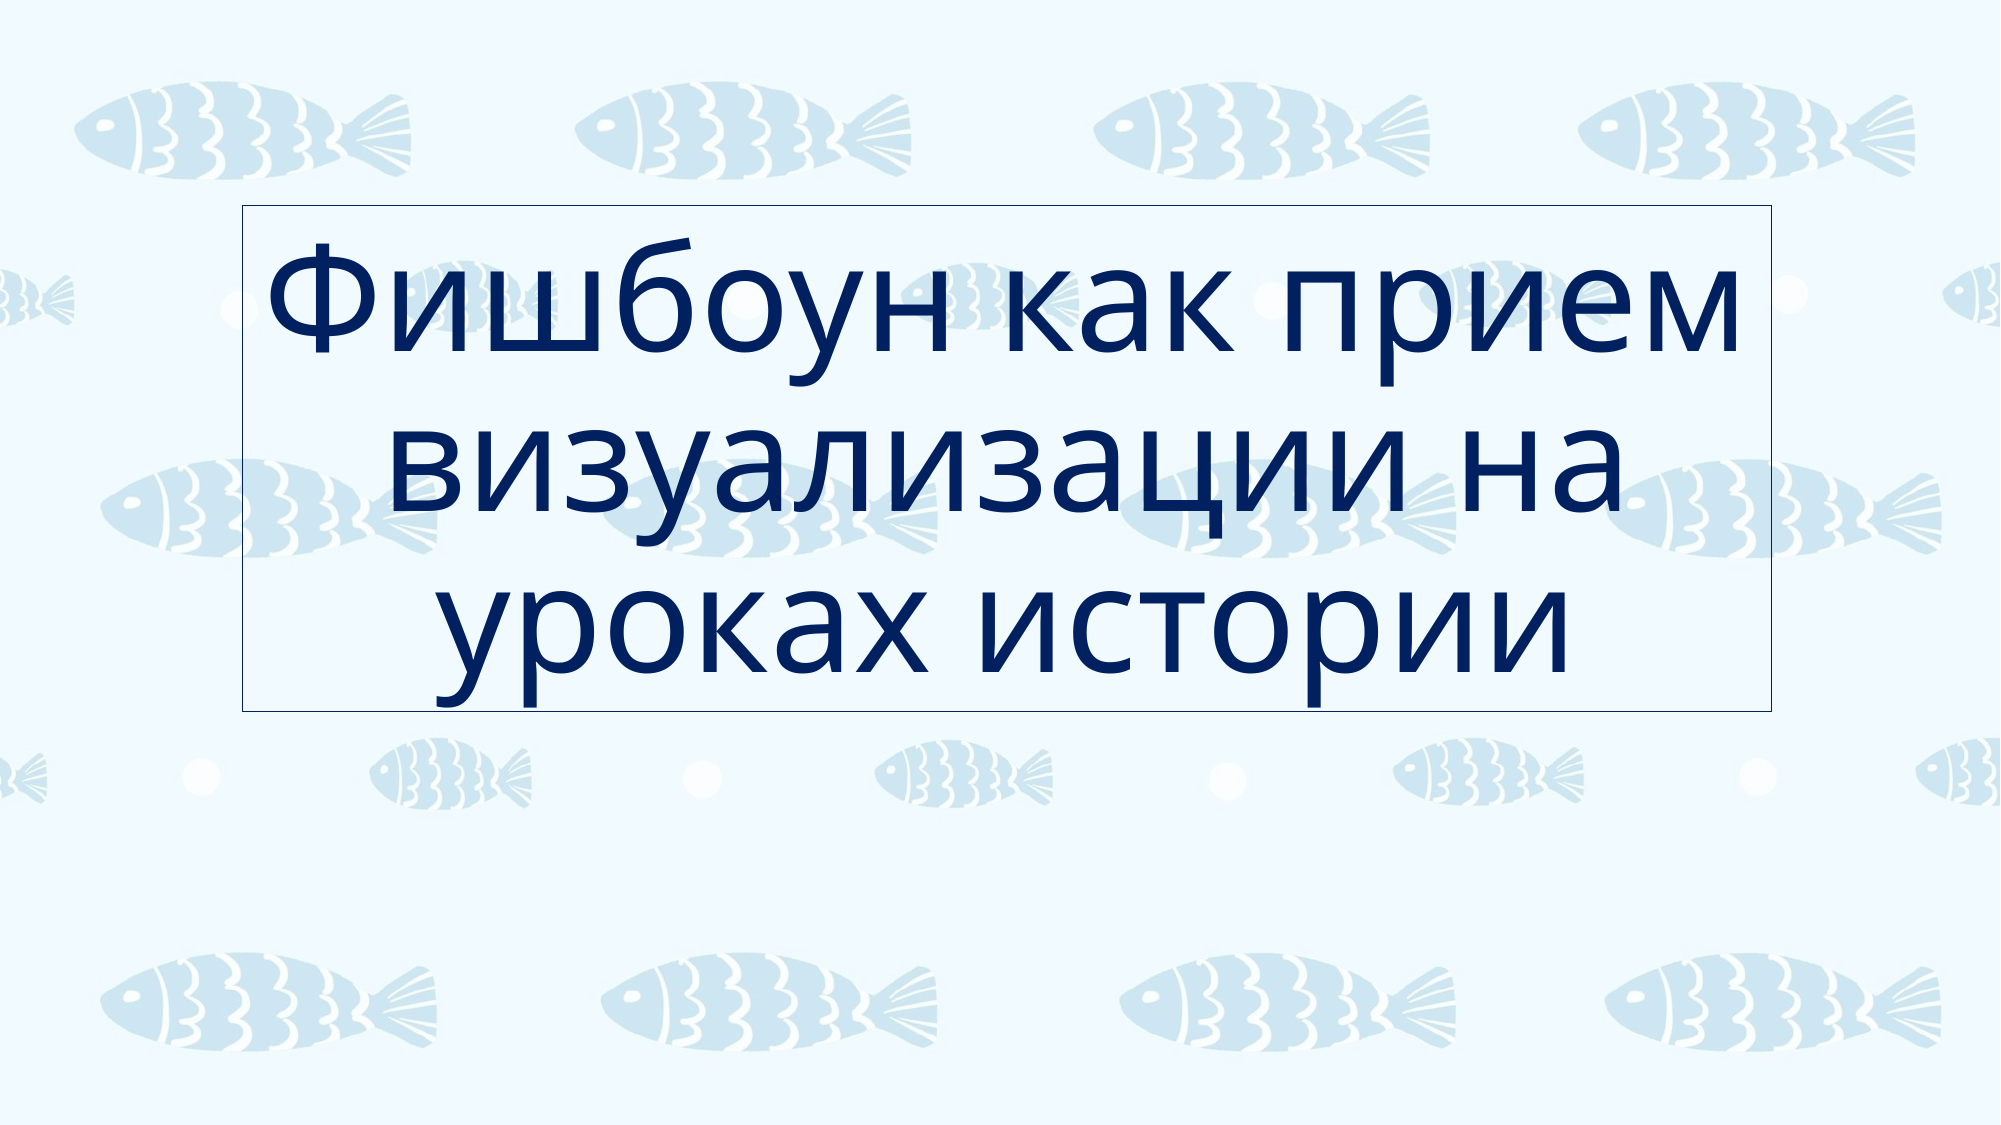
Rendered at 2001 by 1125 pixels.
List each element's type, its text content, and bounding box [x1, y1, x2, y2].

title Фишбоун как прием визуализации на уроках истории [242, 205, 1772, 712]
